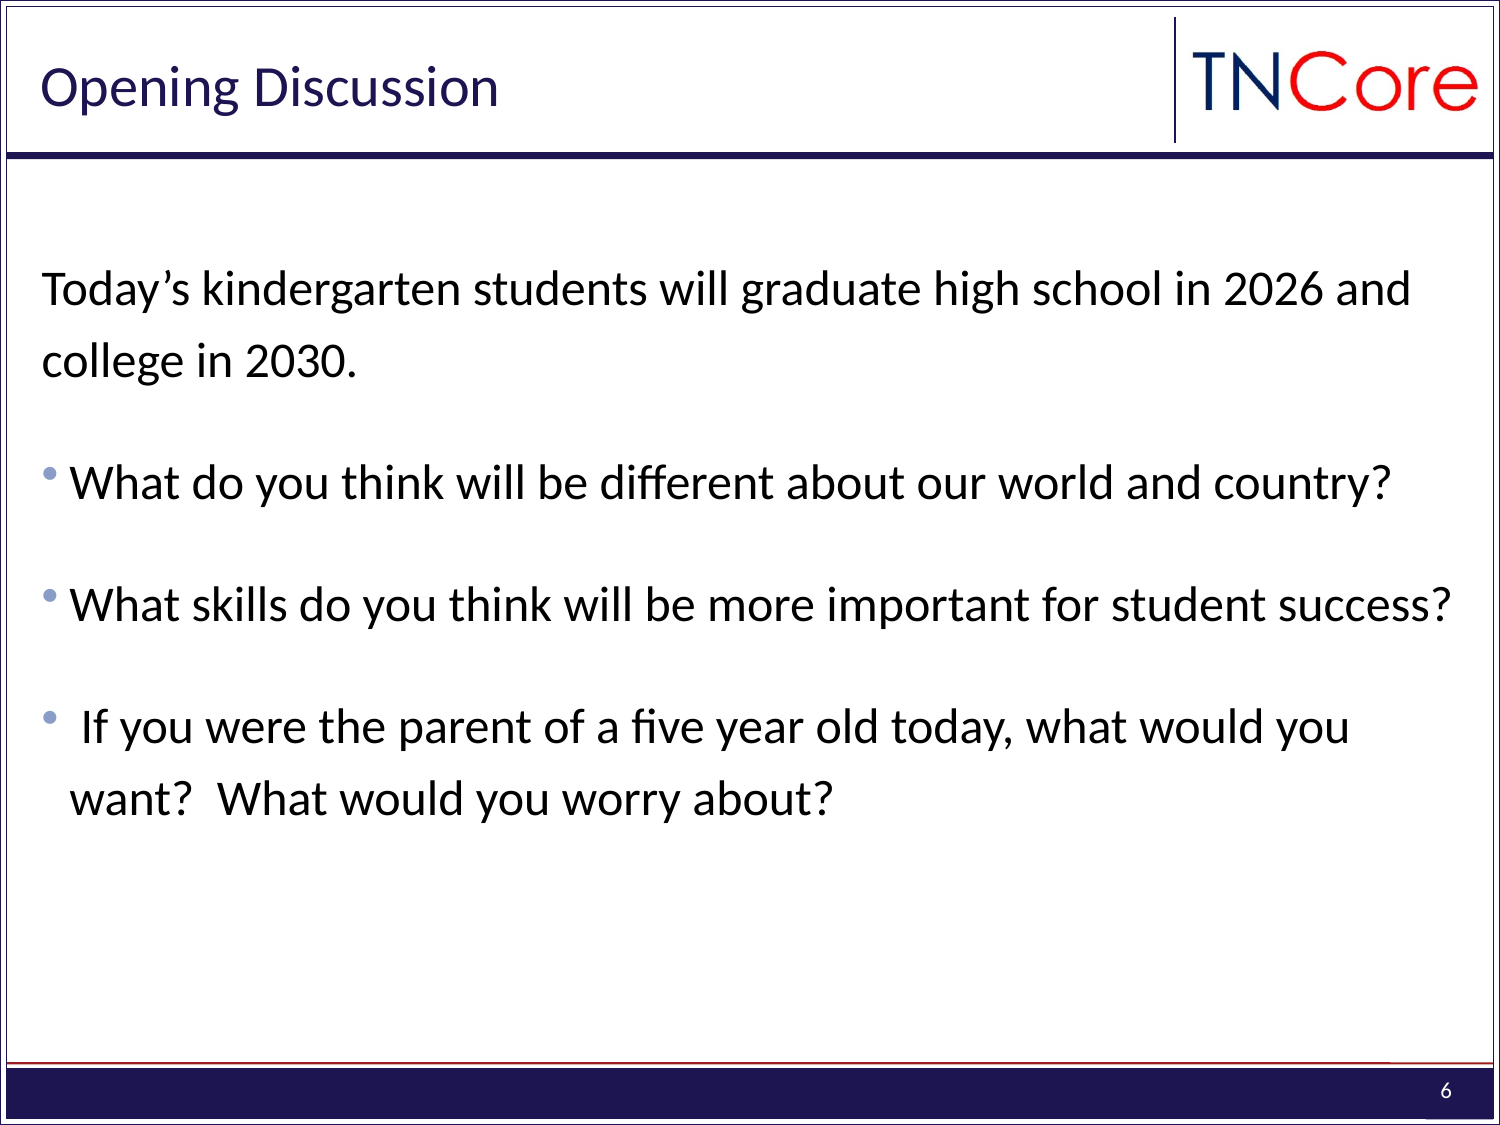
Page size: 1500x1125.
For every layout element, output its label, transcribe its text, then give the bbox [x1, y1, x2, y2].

title Opening Discussion [25, 23, 1104, 143]
picture [1188, 46, 1481, 115]
list Today’s kindergarten students will graduate high school in 2026 and college in 2030. What do you think will be different about our world and country? What skills do you think will be more important for student success? If you were the parent of a five year old today, what would you want? What would you worry about? [26, 235, 1474, 1006]
